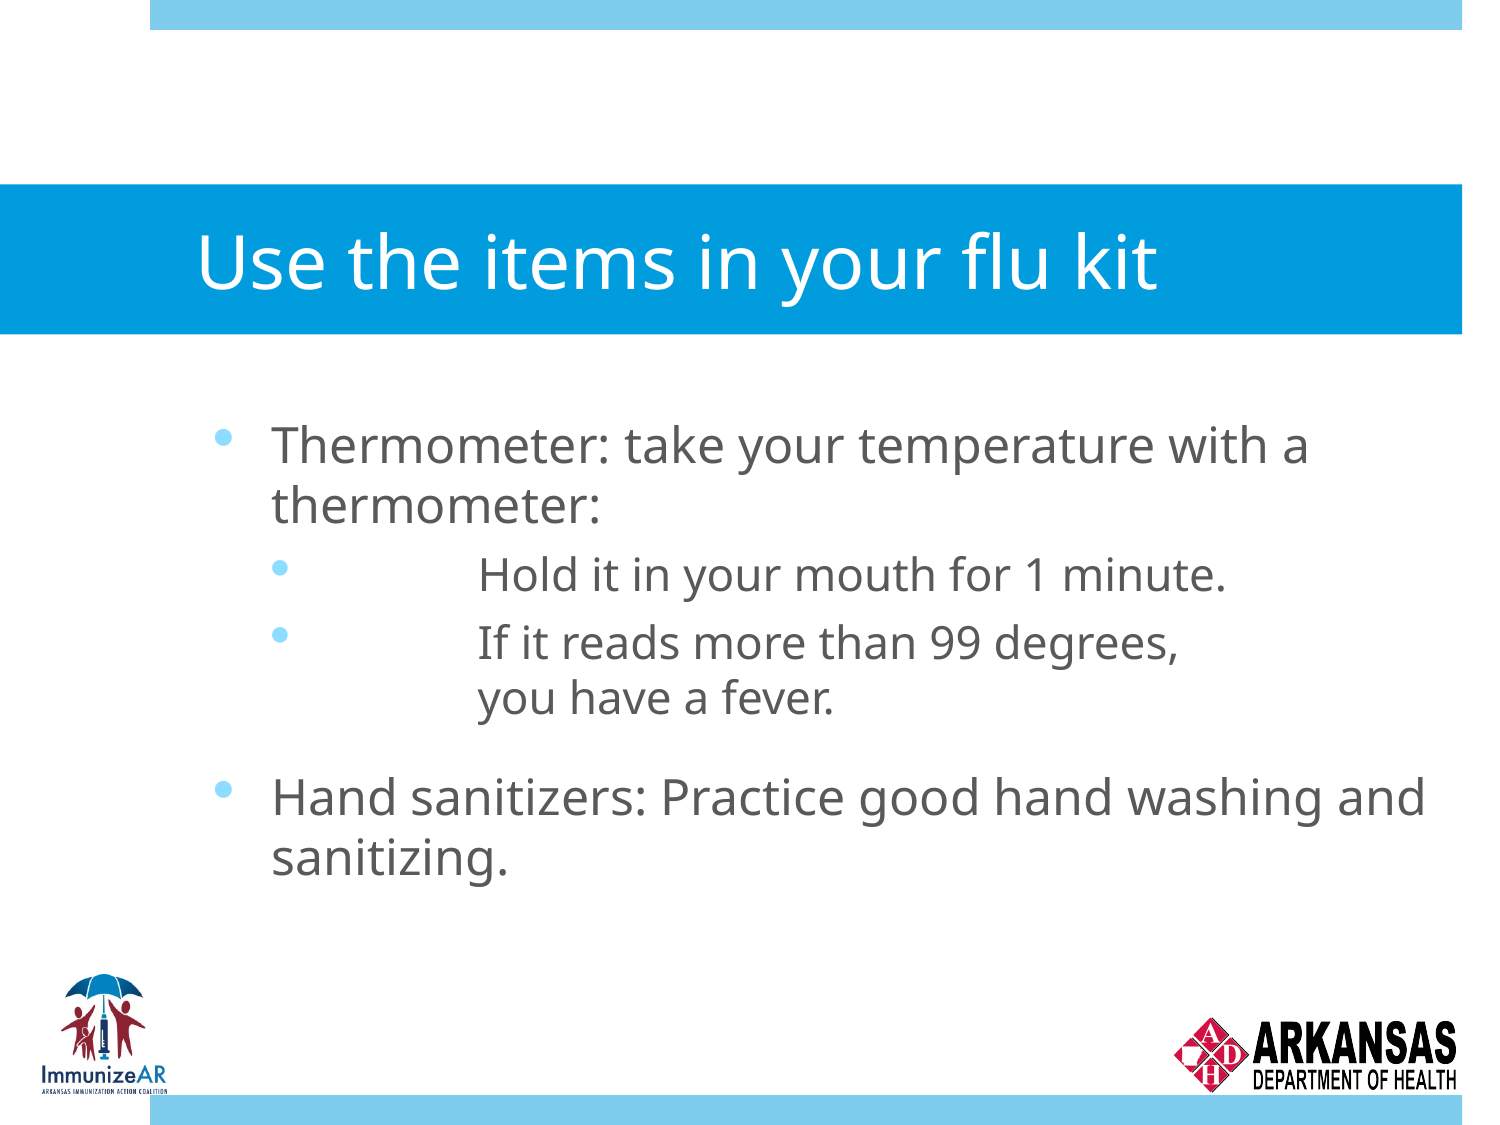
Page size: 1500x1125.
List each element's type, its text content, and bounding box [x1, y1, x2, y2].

picture [42, 974, 167, 1094]
title Use the items in your flu kit [0, 184, 1463, 335]
list Thermometer: take your temperature with a thermometer: Hold it in your mouth for 1 minute. If it reads more than 99 degrees, you have a fever. Hand sanitizers: Practice good hand washing and sanitizing. [199, 405, 1470, 1125]
